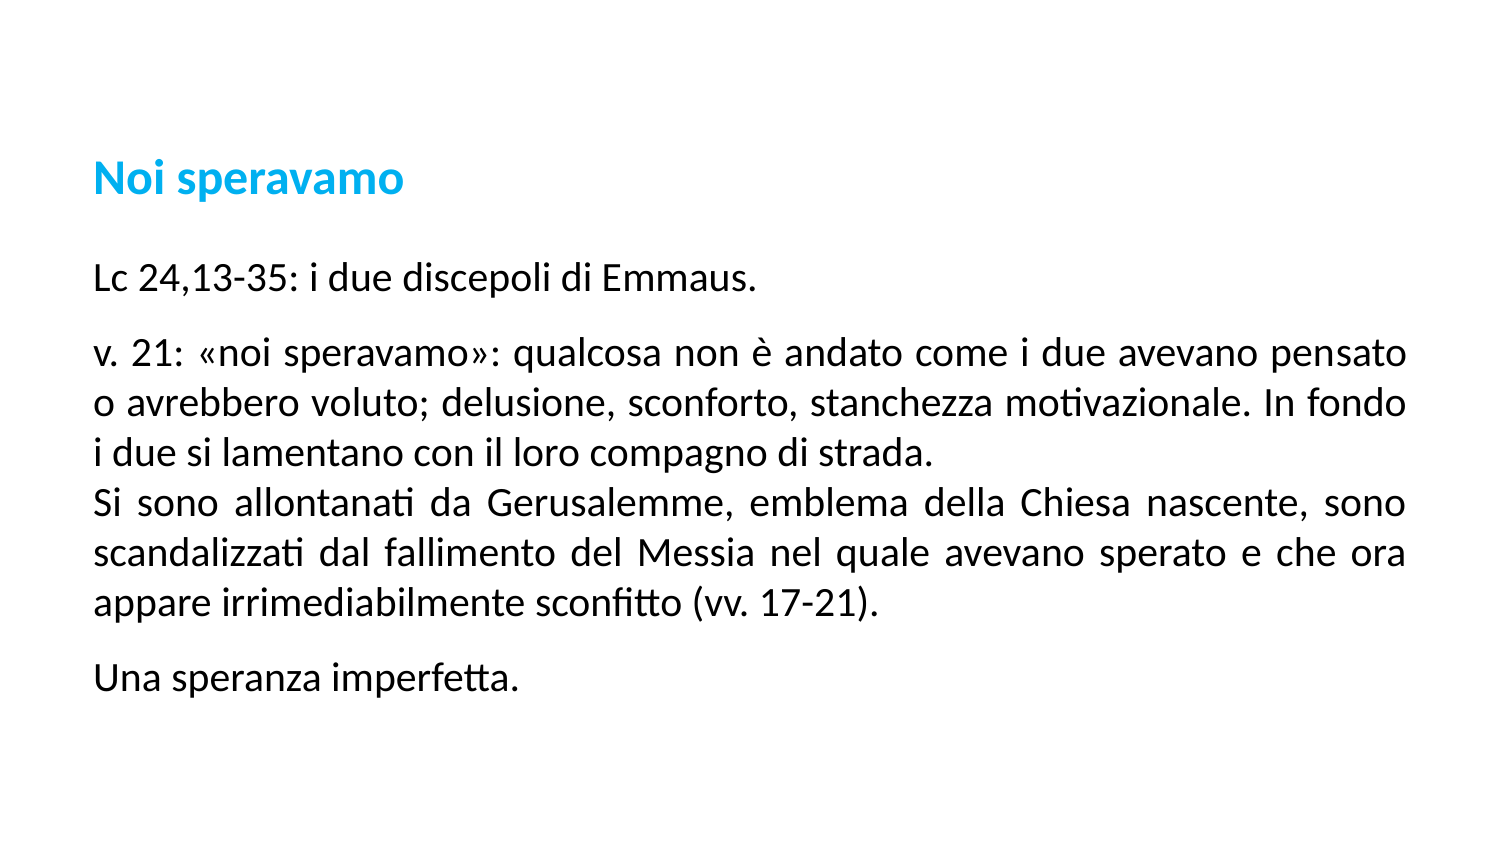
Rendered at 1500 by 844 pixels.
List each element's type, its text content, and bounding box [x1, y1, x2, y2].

text_box Noi speravamo Lc 24,13-35: i due discepoli di Emmaus. v. 21: «noi speravamo»: qualcosa non è andato come i due avevano pen­sato o avrebbero voluto; delusione, scon­forto, stanchezza motivazionale. In fondo i due si la­mentano con il loro compagno di strada. Si sono al­lontanati da Gerusalemme, emblema della Chiesa nascente, sono scandaliz­zati dal fal­limento del Messia nel quale avevano sperato e che ora appare irrimedia­bilmente sconfitto (vv. 17-21). Una speranza imper­fetta. [93, 144, 1407, 699]
